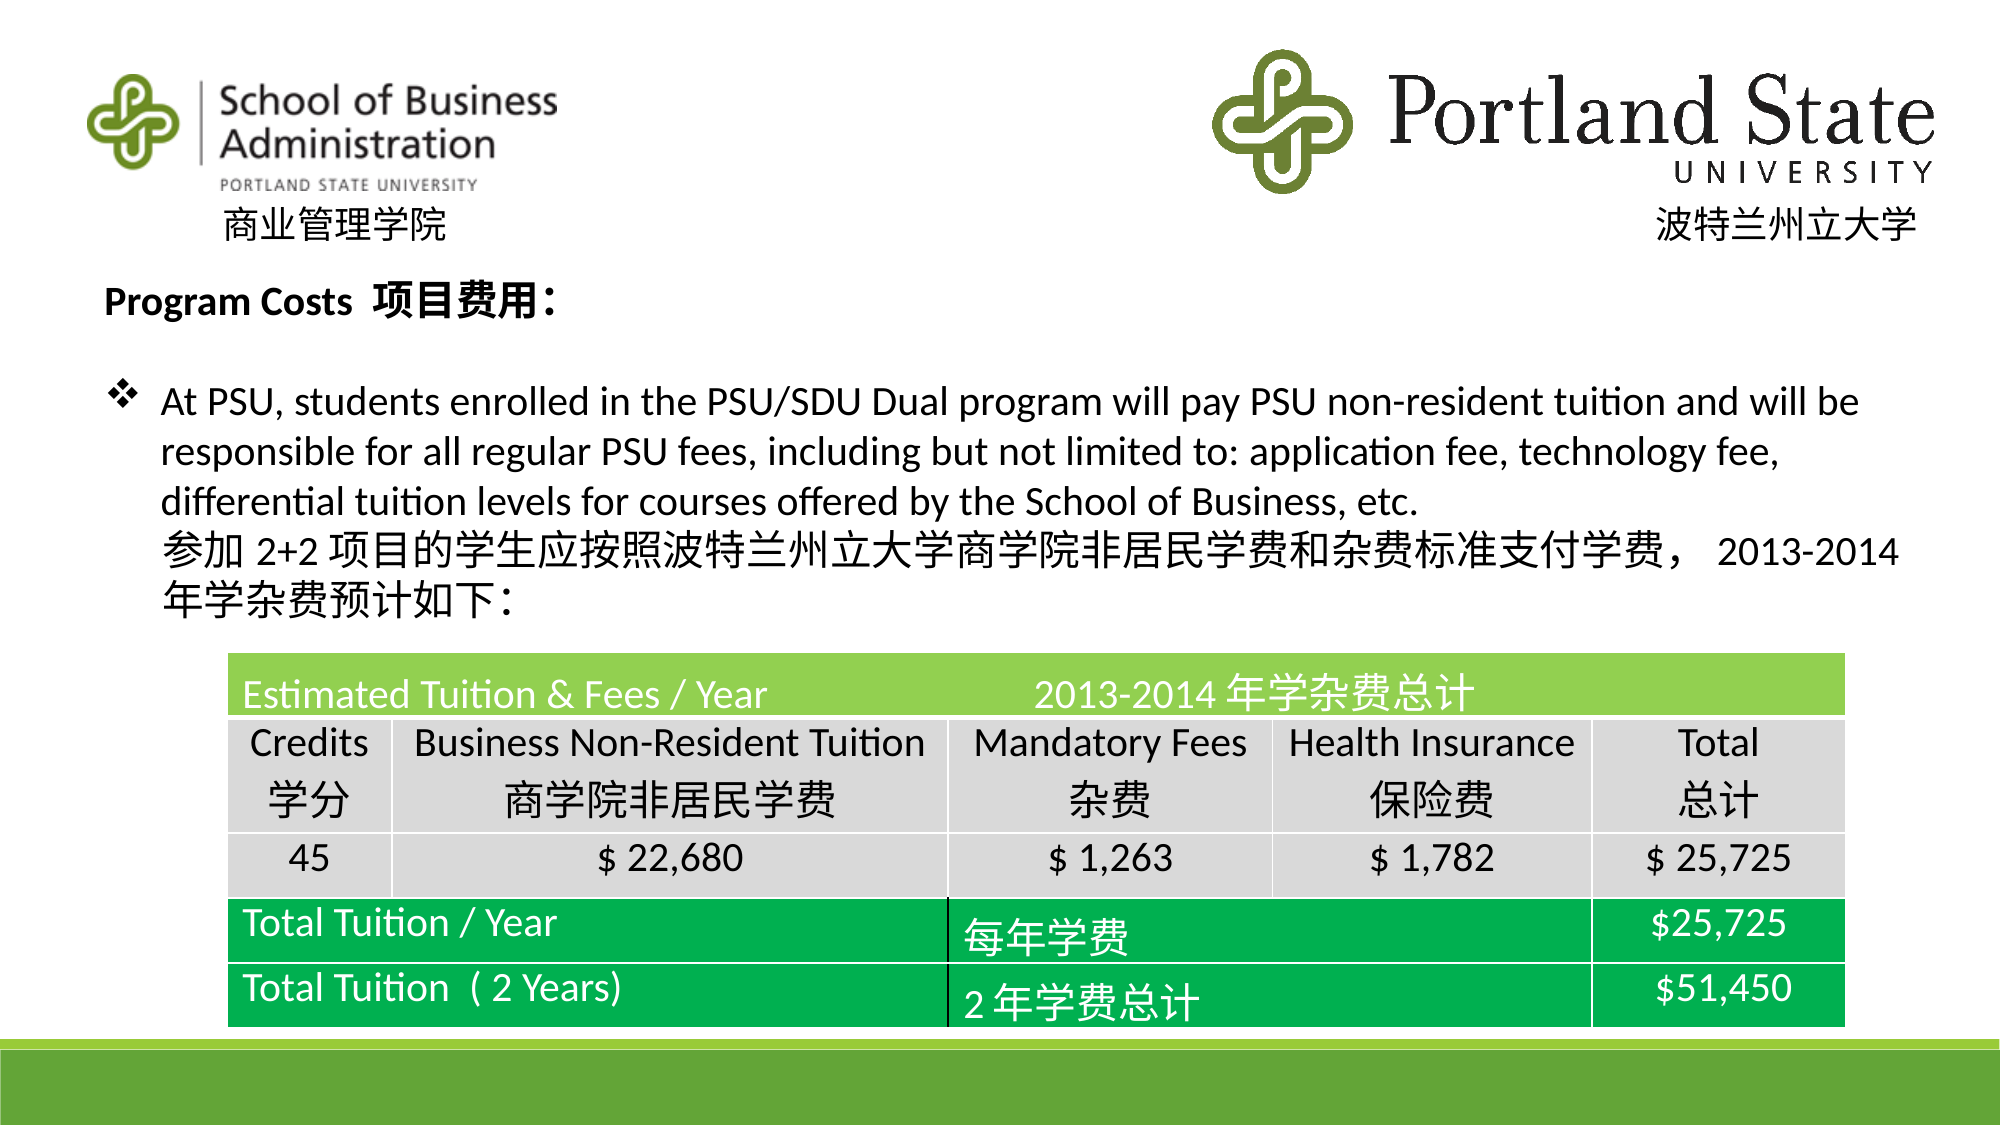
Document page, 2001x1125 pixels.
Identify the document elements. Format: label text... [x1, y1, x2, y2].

table_cell Mandatory Fees 杂费 [949, 720, 1272, 832]
table_cell Health Insurance 保险费 [1273, 720, 1591, 832]
table_cell Credits 学分 [228, 720, 391, 832]
table_cell $51,450 [1593, 964, 1845, 1027]
table_cell $25,725 [1593, 899, 1845, 962]
table_cell $ 25,725 [1593, 834, 1845, 897]
table_cell $ 1,263 [949, 834, 1272, 897]
table_header Estimated Tuition & Fees / Year 2013-2014年学杂费总计 [228, 653, 1845, 715]
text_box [86, 46, 1934, 255]
table_cell 45 [228, 834, 391, 897]
table_cell $ 1,782 [1273, 834, 1591, 897]
text_box Program Costs 项目费用： At PSU, students enrolled in the PSU/SDU Dual program will pay PSU non-resident tuition and will be responsible for all regular PSU fees, including but not limited to: application fee, technology fee, differential tuition levels for courses offered by the School of Business, etc. 参加2+2项目的学生应按照波特兰州立大学商学院非居民学费和杂费标准支付学费，2013-2014年学杂费预计如下： [89, 266, 1921, 731]
table_cell Total 总计 [1593, 720, 1845, 832]
table_cell Business Non-Resident Tuition 商学院非居民学费 [393, 720, 947, 832]
table_cell 每年学费 [949, 899, 1591, 962]
table_cell Total Tuition / Year [228, 899, 947, 962]
table_cell 2年学费总计 [949, 964, 1591, 1027]
table_cell $ 22,680 [393, 834, 947, 897]
table_cell Total Tuition ( 2 Years) [228, 964, 947, 1027]
